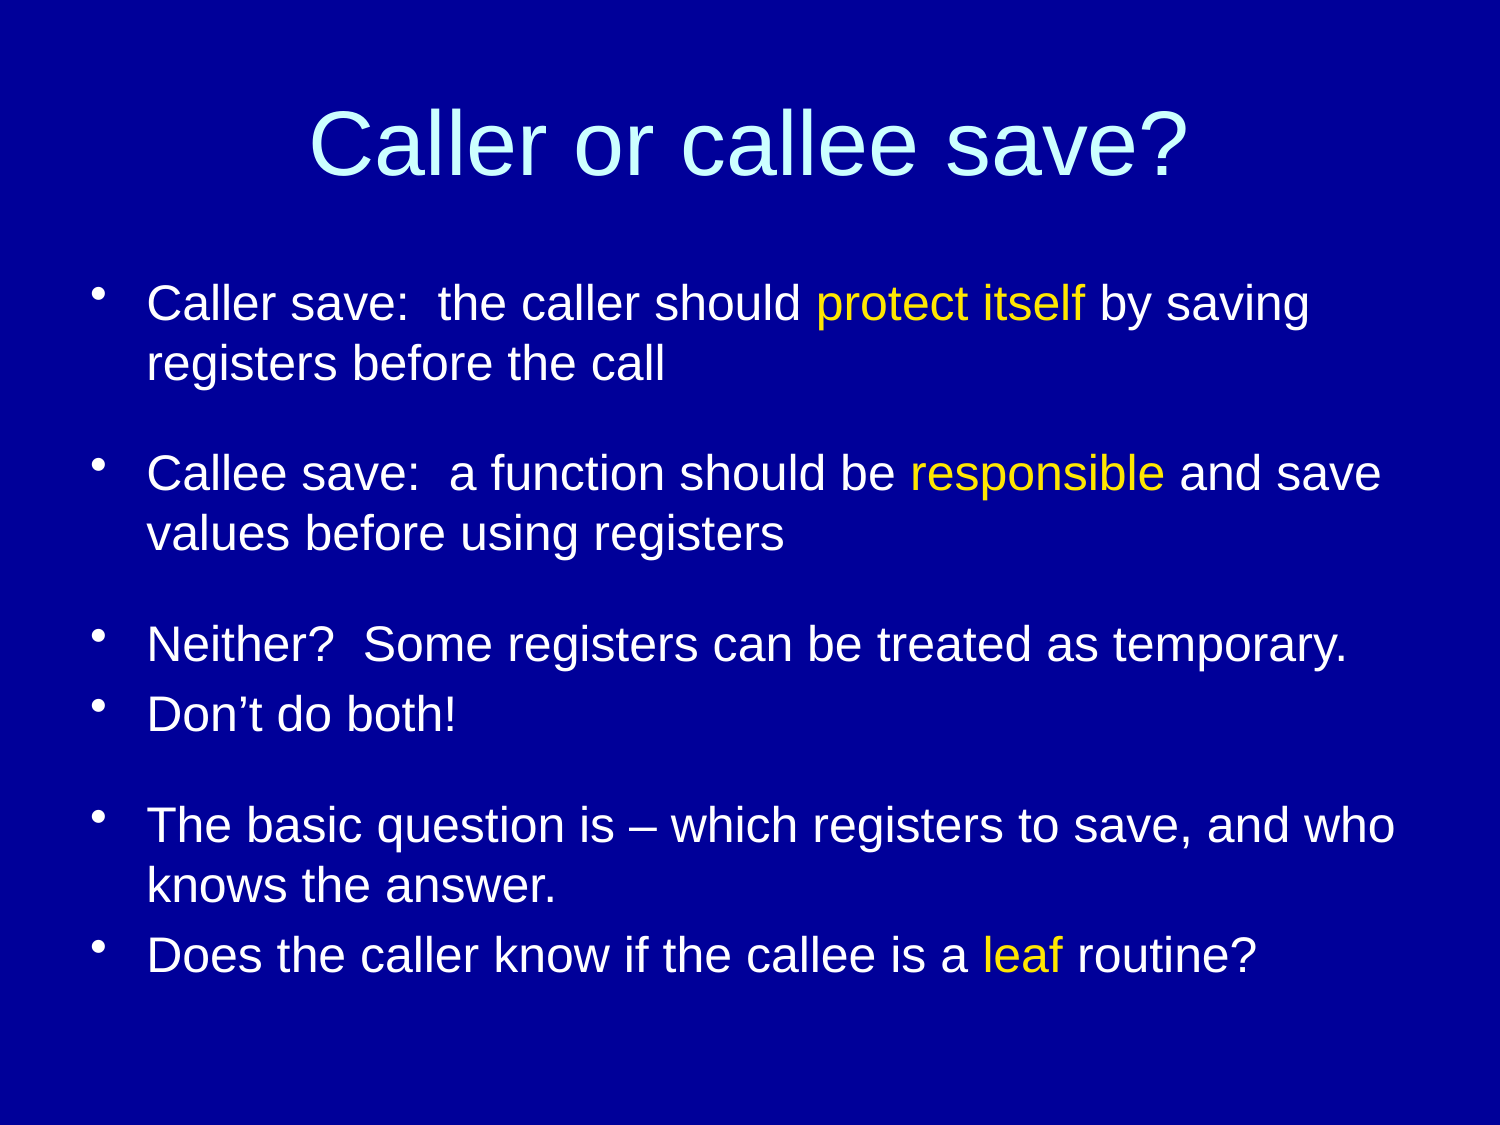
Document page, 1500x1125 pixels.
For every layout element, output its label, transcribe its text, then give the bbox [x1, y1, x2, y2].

title Caller or callee save? [75, 45, 1425, 233]
list Caller save: the caller should protect itself by saving registers before the call Callee save: a function should be responsible and save values before using registers Neither? Some registers can be treated as temporary. Don’t do both! The basic question is – which registers to save, and who knows the answer. Does the caller know if the callee is a leaf routine? [75, 262, 1425, 1005]
